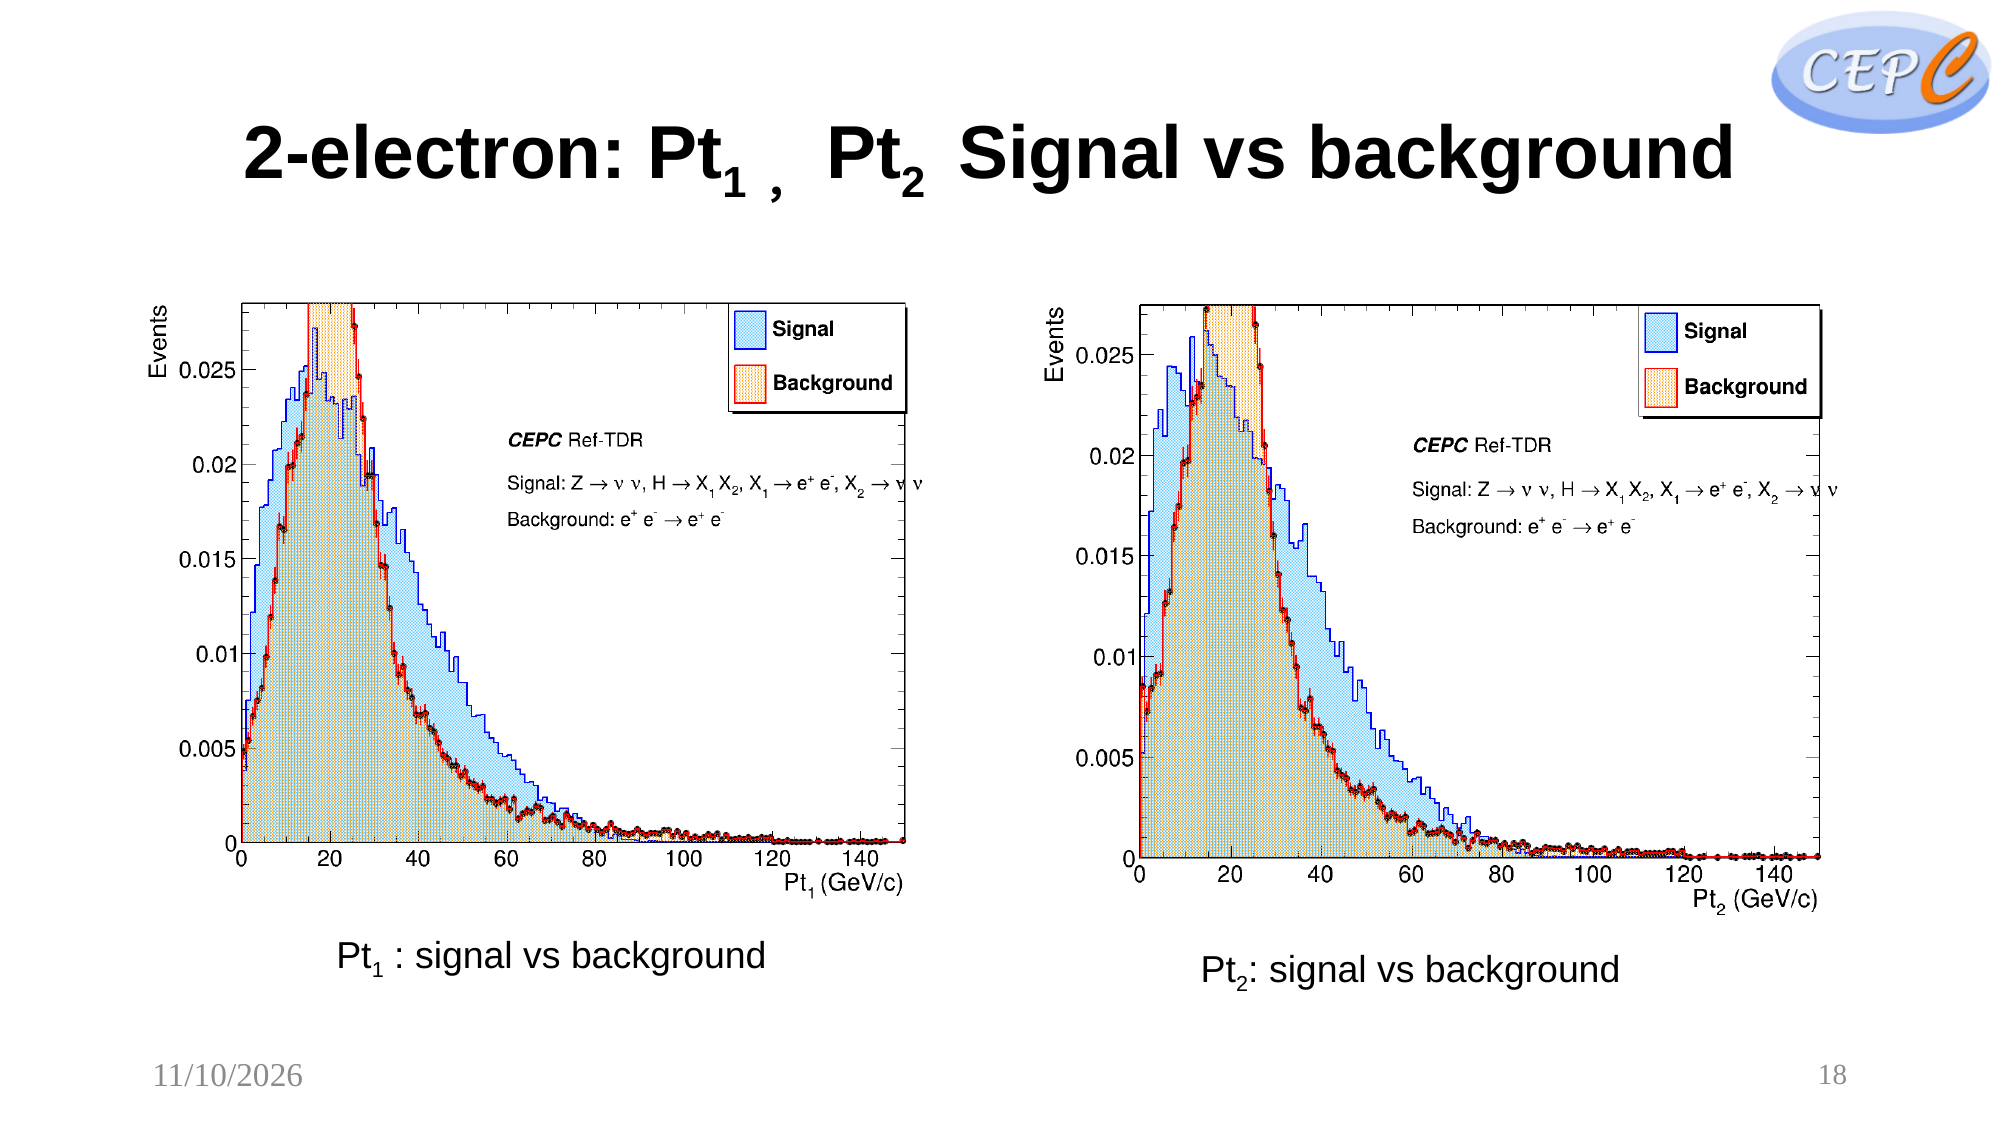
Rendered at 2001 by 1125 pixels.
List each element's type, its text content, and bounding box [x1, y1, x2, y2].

text_box Pt2: signal vs background [1185, 968, 1806, 1004]
picture [1004, 231, 1910, 968]
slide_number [137, 1042, 588, 1103]
picture [109, 231, 993, 950]
text_box 2-electron: Pt1，Pt2 Signal vs background [228, 96, 1817, 214]
text_box Pt1 : signal vs background [321, 950, 804, 990]
picture [1762, 0, 2000, 140]
slide_number 18 [1412, 1042, 1863, 1103]
